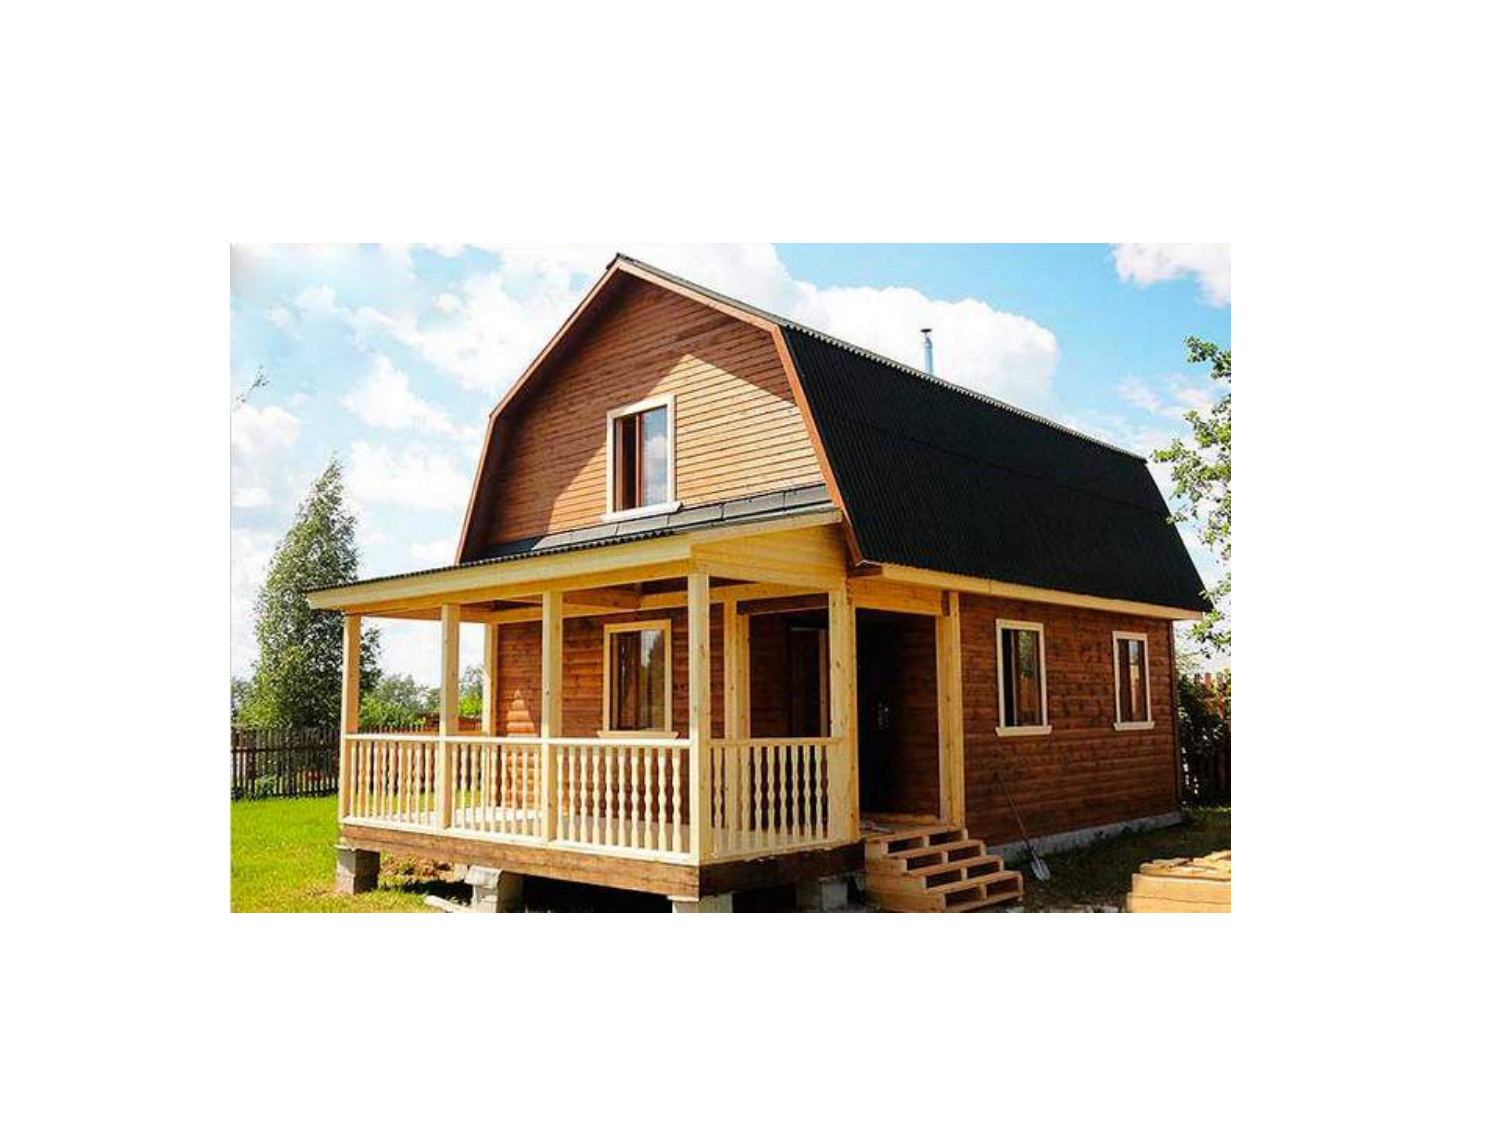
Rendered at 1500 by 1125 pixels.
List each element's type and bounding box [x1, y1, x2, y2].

picture [229, 243, 1231, 913]
